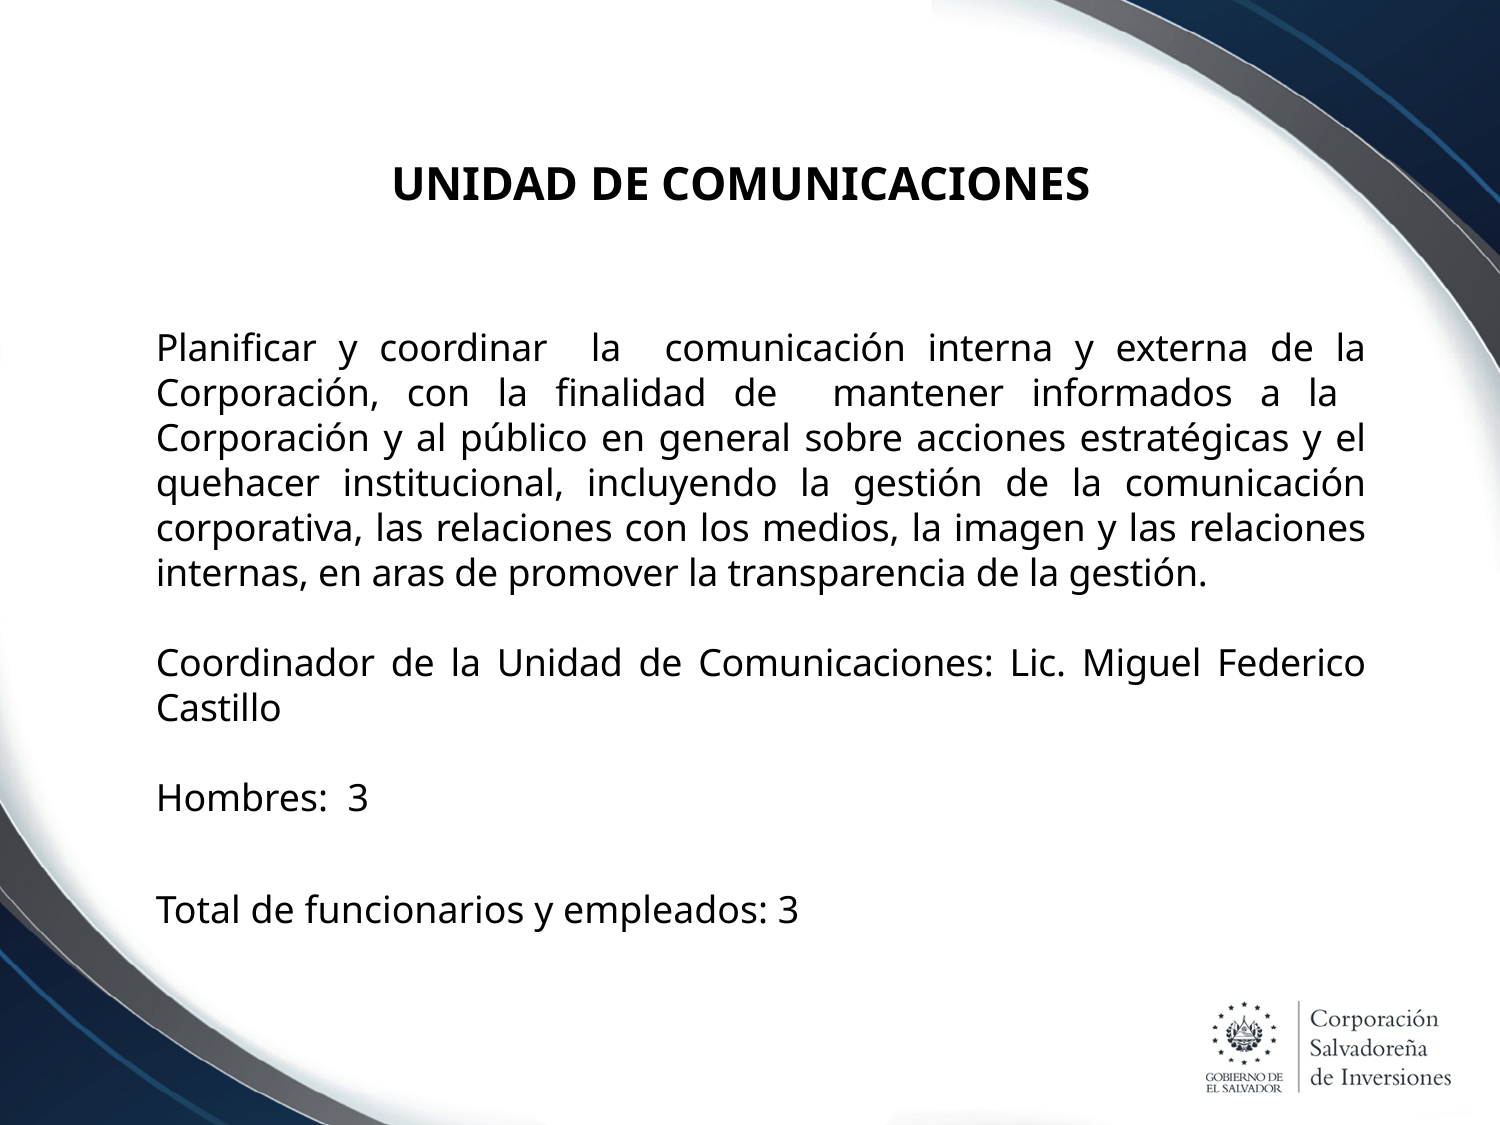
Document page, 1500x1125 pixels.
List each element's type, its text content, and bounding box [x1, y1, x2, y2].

picture [0, 0, 1500, 1125]
text_box UNIDAD DE COMUNICACIONES [376, 147, 1119, 218]
text_box Planificar y coordinar la comunicación interna y externa de la Corporación, con la finalidad de mantener informados a la Corporación y al público en general sobre acciones estratégicas y el quehacer institucional, incluyendo la gestión de la comunicación corporativa, las relaciones con los medios, la imagen y las relaciones internas, en aras de promover la transparencia de la gestión. Coordinador de la Unidad de Comunicaciones: Lic. Miguel Federico Castillo Hombres: 3 Total de funcionarios y empleados: 3 [141, 316, 1381, 984]
